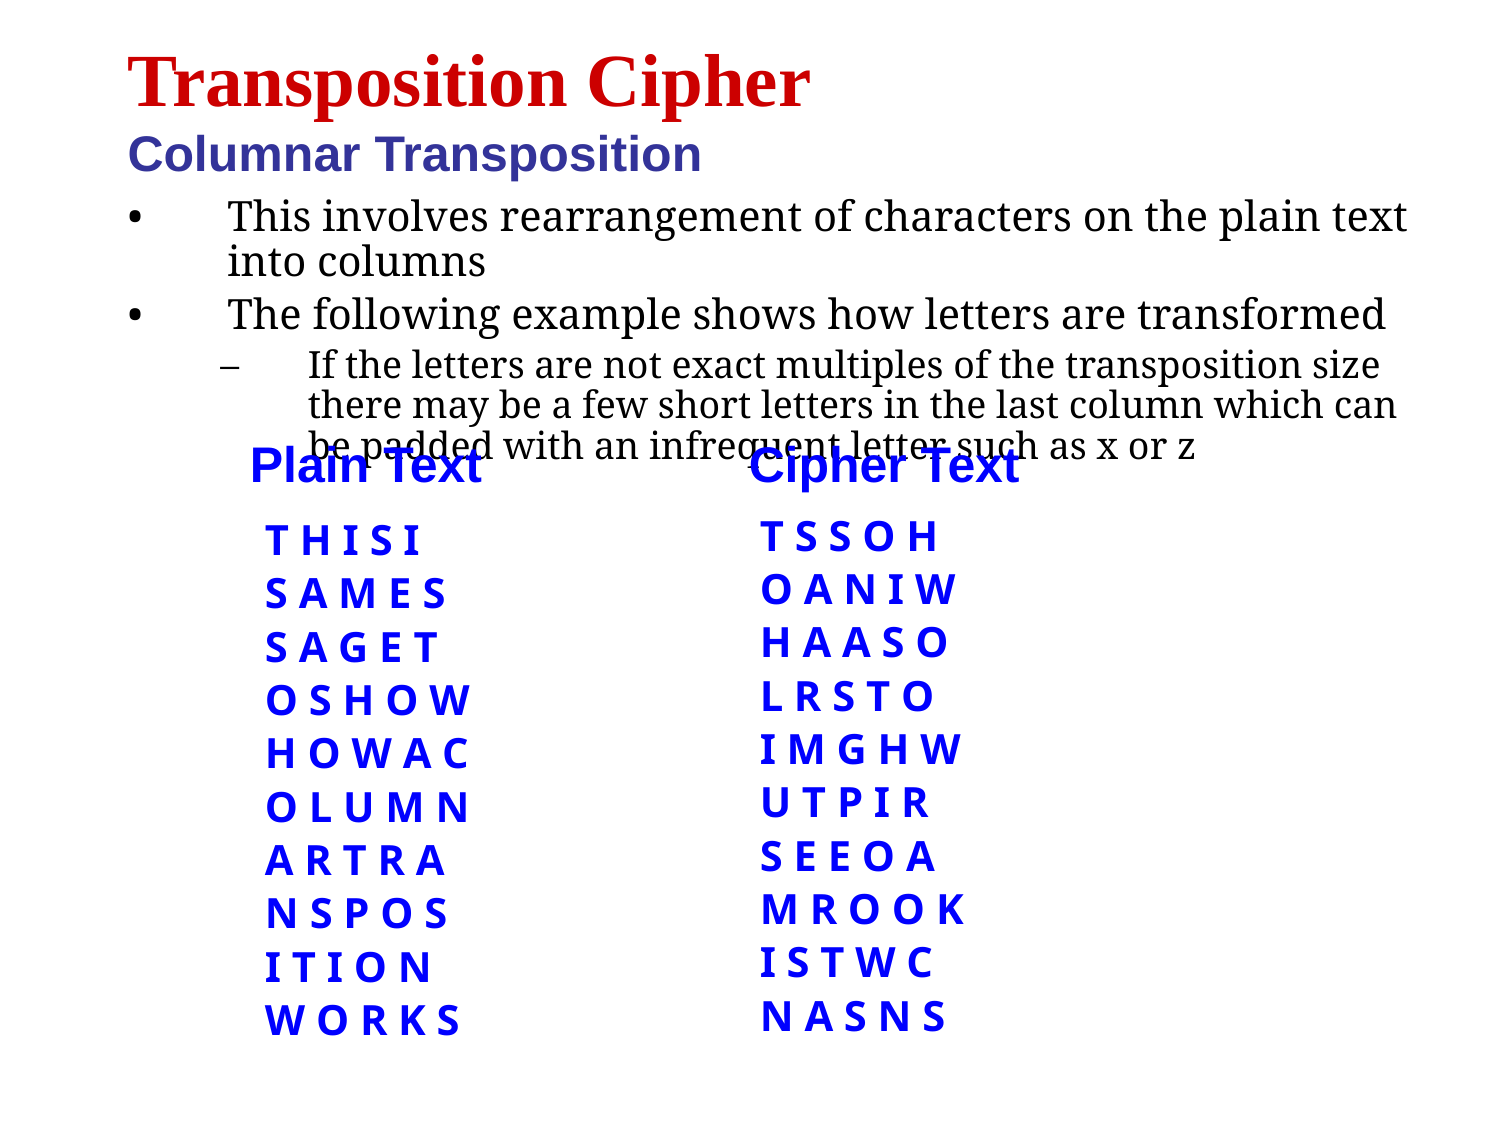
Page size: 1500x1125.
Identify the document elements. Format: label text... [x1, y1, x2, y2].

text_box Plain Text [234, 424, 502, 500]
text_box T H I S I S A M E S S A G E T O S H O W H O W A C O L U M N A R T R A N S P O S I T I O N W O R K S [249, 512, 531, 1053]
list This involves rearrangement of characters on the plain text into columns The following example shows how letters are transformed If the letters are not exact multiples of the transposition size there may be a few short letters in the last column which can be padded with an infrequent letter such as x or z [112, 187, 1463, 425]
text_box Cipher Text [733, 424, 1039, 500]
text_box Transposition Cipher Columnar Transposition [112, 12, 1388, 200]
text_box T S S O H O A N I W H A A S O L R S T O I M G H W U T P I R S E E O A M R O O K I S T W C N A S N S [744, 507, 1025, 1048]
